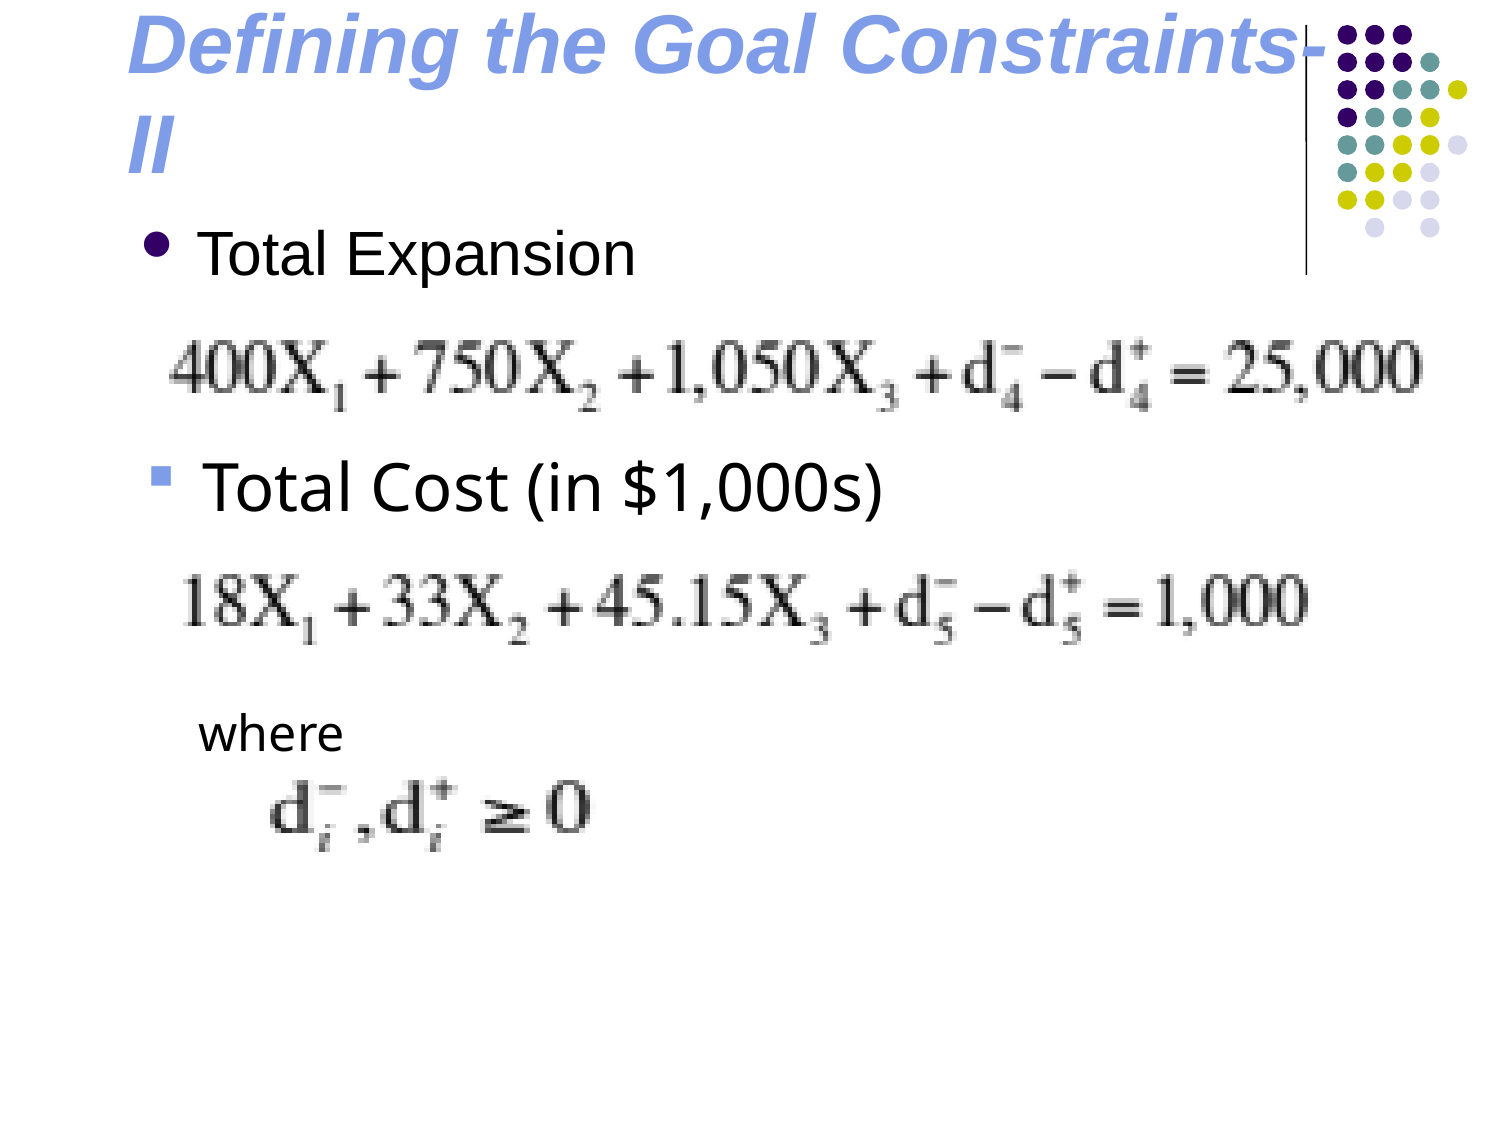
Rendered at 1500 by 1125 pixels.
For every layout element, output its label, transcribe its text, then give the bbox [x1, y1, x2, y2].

list Total Expansion [125, 205, 1105, 303]
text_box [161, 311, 1428, 424]
title Defining the Goal Constraints-II [112, 74, 1388, 198]
text_box where [183, 693, 586, 769]
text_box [130, 436, 1317, 656]
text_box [259, 751, 603, 863]
